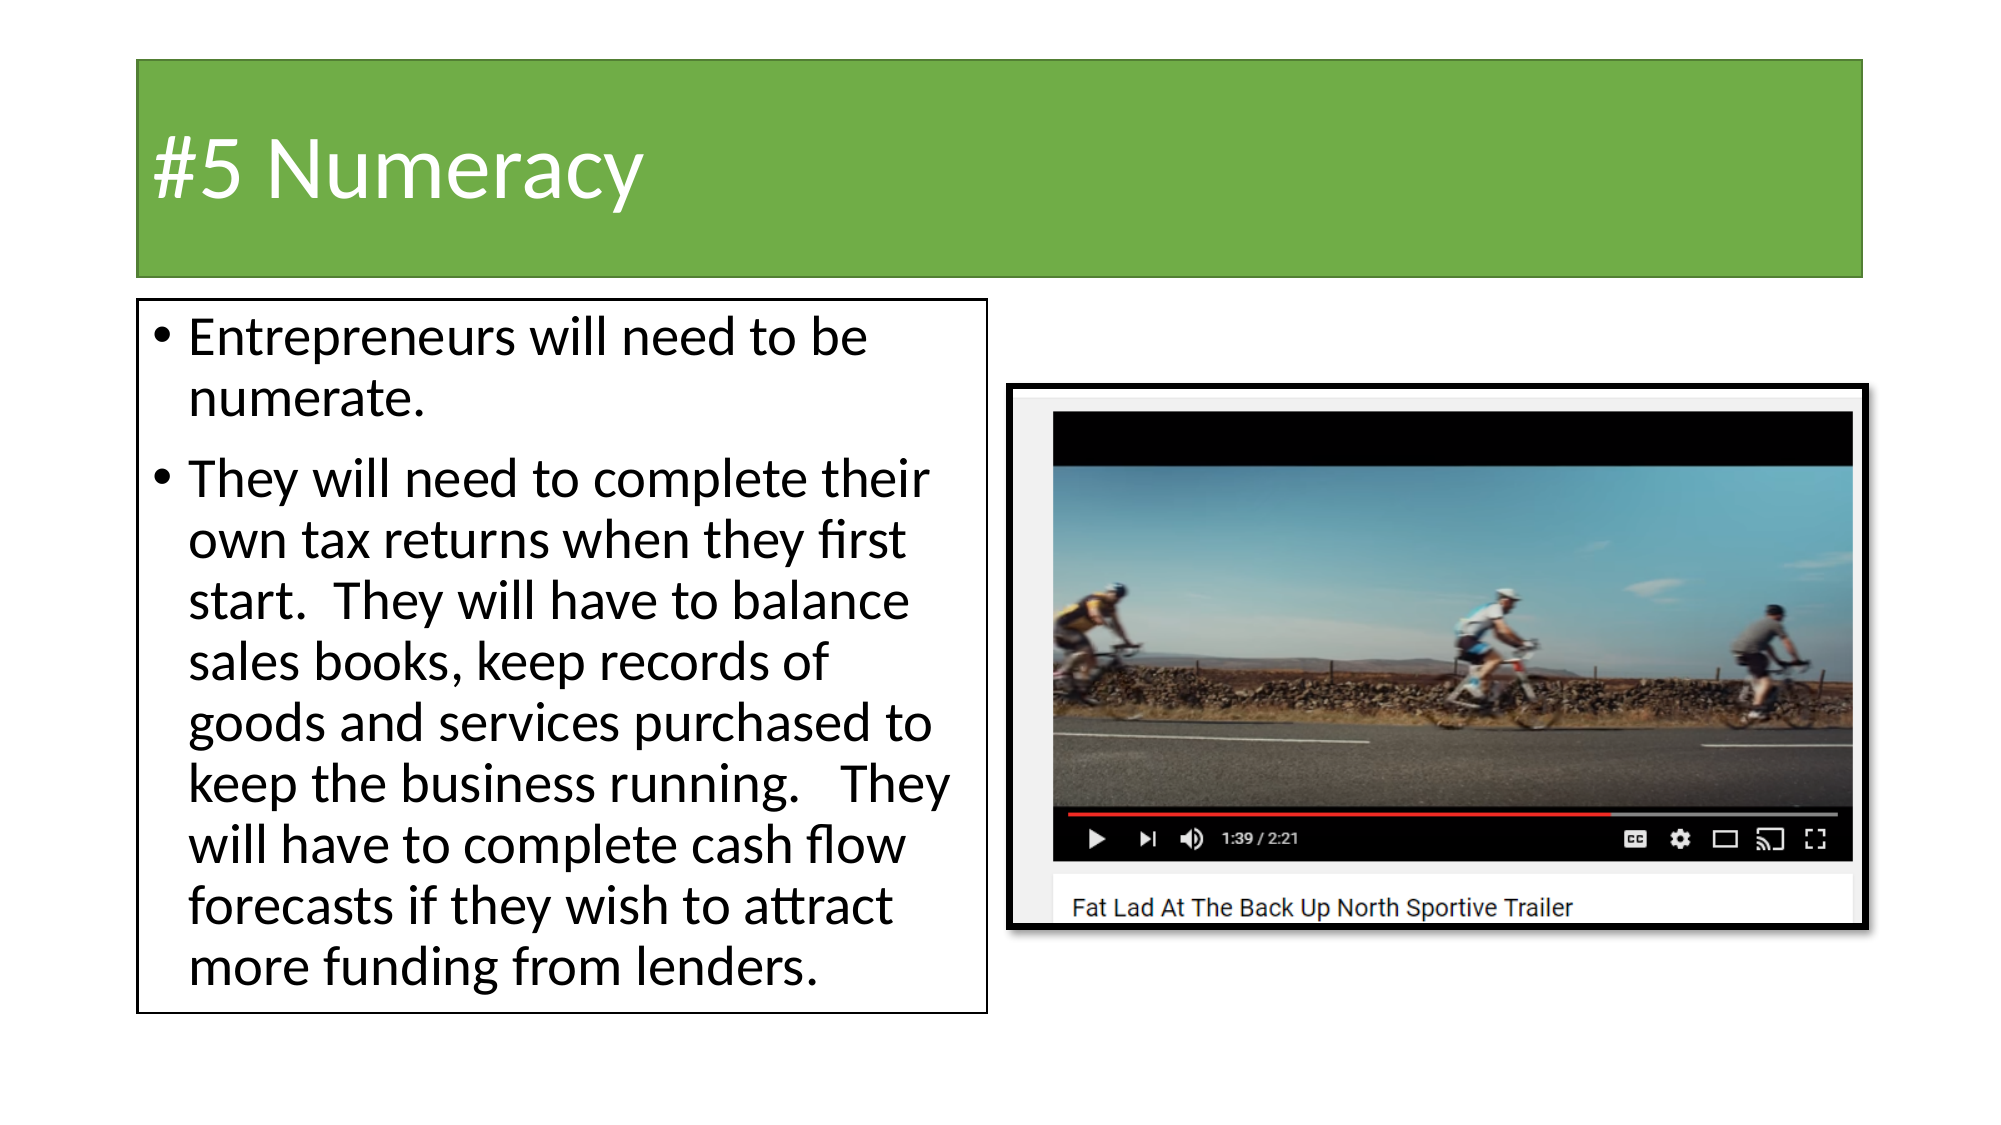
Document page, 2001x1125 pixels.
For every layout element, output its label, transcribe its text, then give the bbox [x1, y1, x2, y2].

list Entrepreneurs will need to be numerate. They will need to complete their own tax returns when they first start. They will have to balance sales books, keep records of goods and services purchased to keep the business running. They will have to complete cash flow forecasts if they wish to attract more funding from lenders. [136, 298, 988, 1014]
title #5 Numeracy [136, 59, 1863, 278]
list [1012, 389, 1863, 924]
